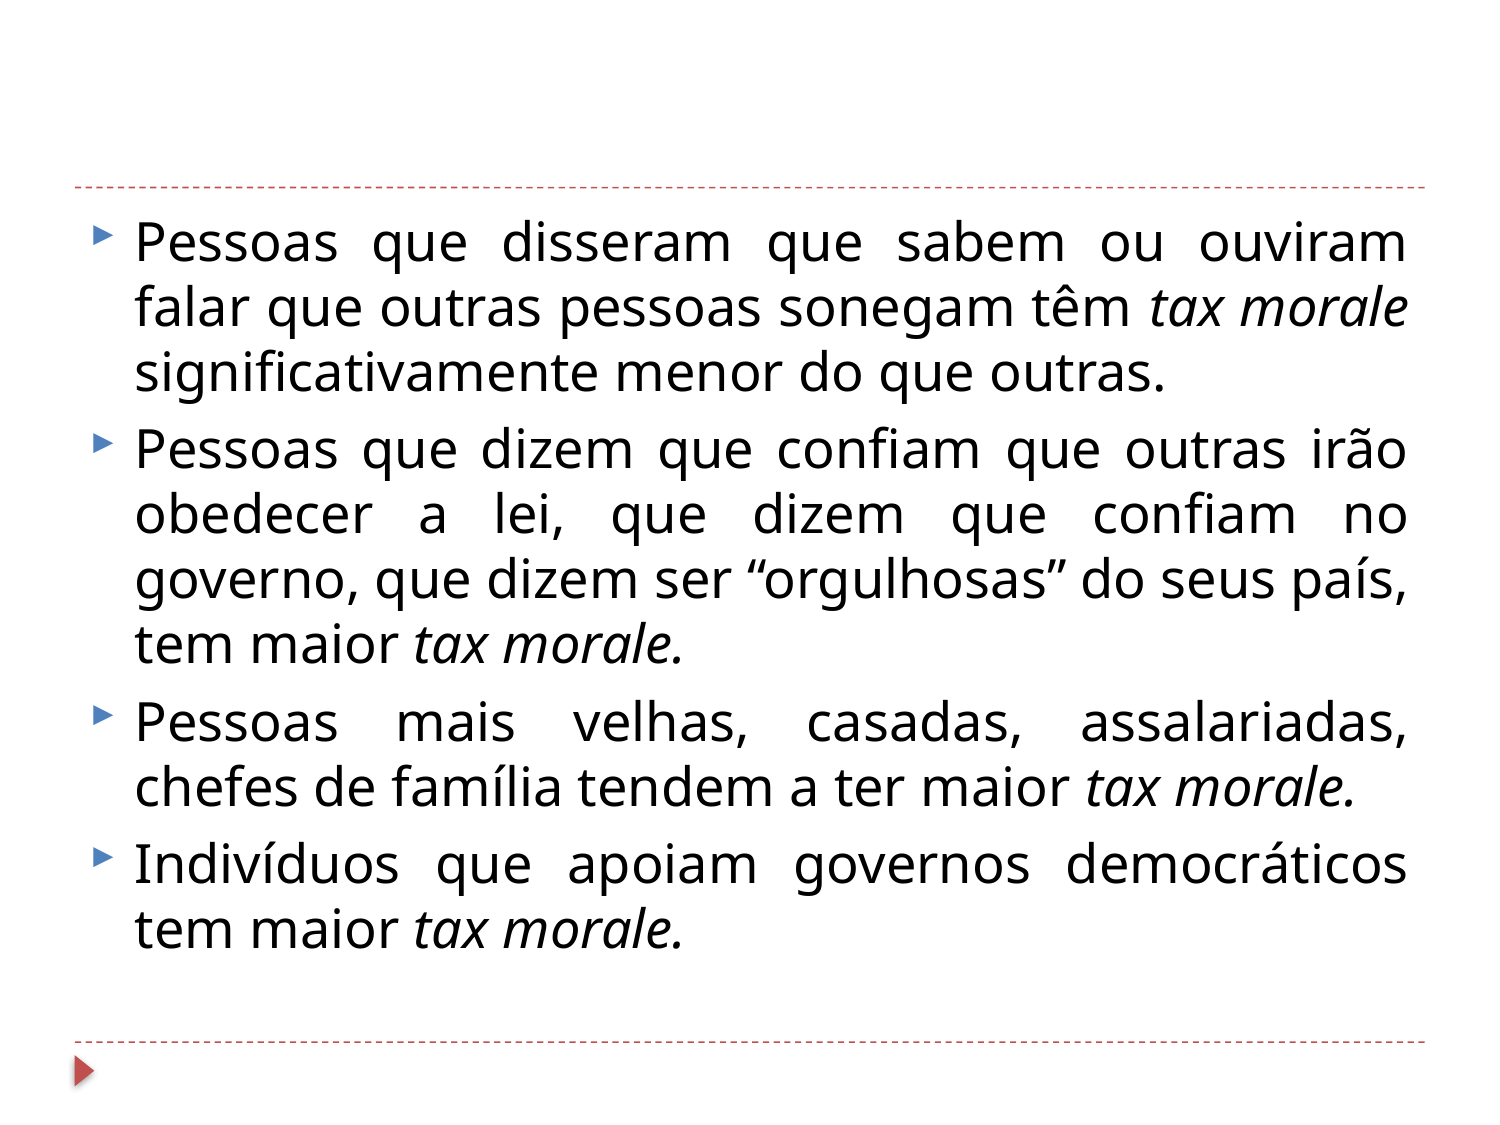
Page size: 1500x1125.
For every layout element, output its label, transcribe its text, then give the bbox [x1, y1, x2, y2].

list Pessoas que disseram que sabem ou ouviram falar que outras pessoas sonegam têm tax morale significativamente menor do que outras. Pessoas que dizem que confiam que outras irão obedecer a lei, que dizem que confiam no governo, que dizem ser “orgulhosas” do seus país, tem maior tax morale. Pessoas mais velhas, casadas, assalariadas, chefes de família tendem a ter maior tax morale. Indivíduos que apoiam governos democráticos tem maior tax morale. [75, 200, 1425, 1010]
